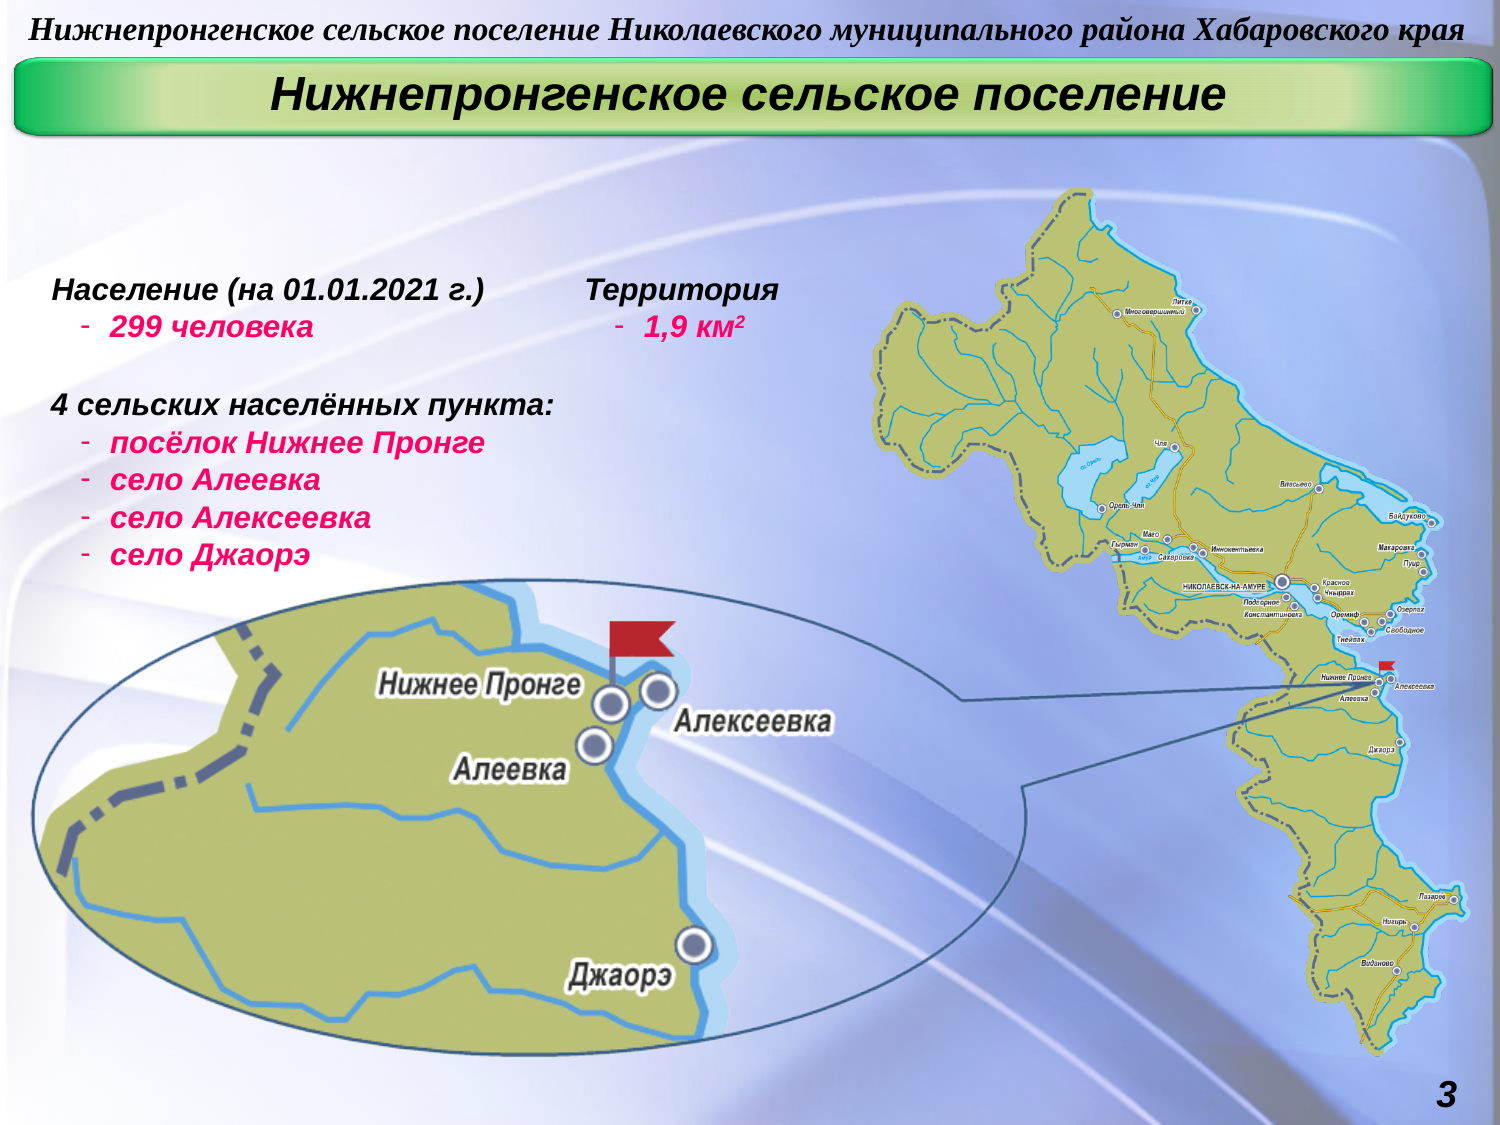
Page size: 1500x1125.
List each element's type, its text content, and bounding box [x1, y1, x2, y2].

text_box 4 сельских населённых пункта: посёлок Нижнее Пронге село Алеевка село Алексеевка село Джаорэ [38, 378, 582, 574]
picture [0, 0, 1500, 1125]
text_box Население (на 01.01.2021 г.) 299 человека [37, 262, 499, 351]
text_box Территория 1,9 км2 [571, 262, 802, 351]
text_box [4, 0, 1495, 141]
text_box 3 [1393, 1062, 1500, 1123]
